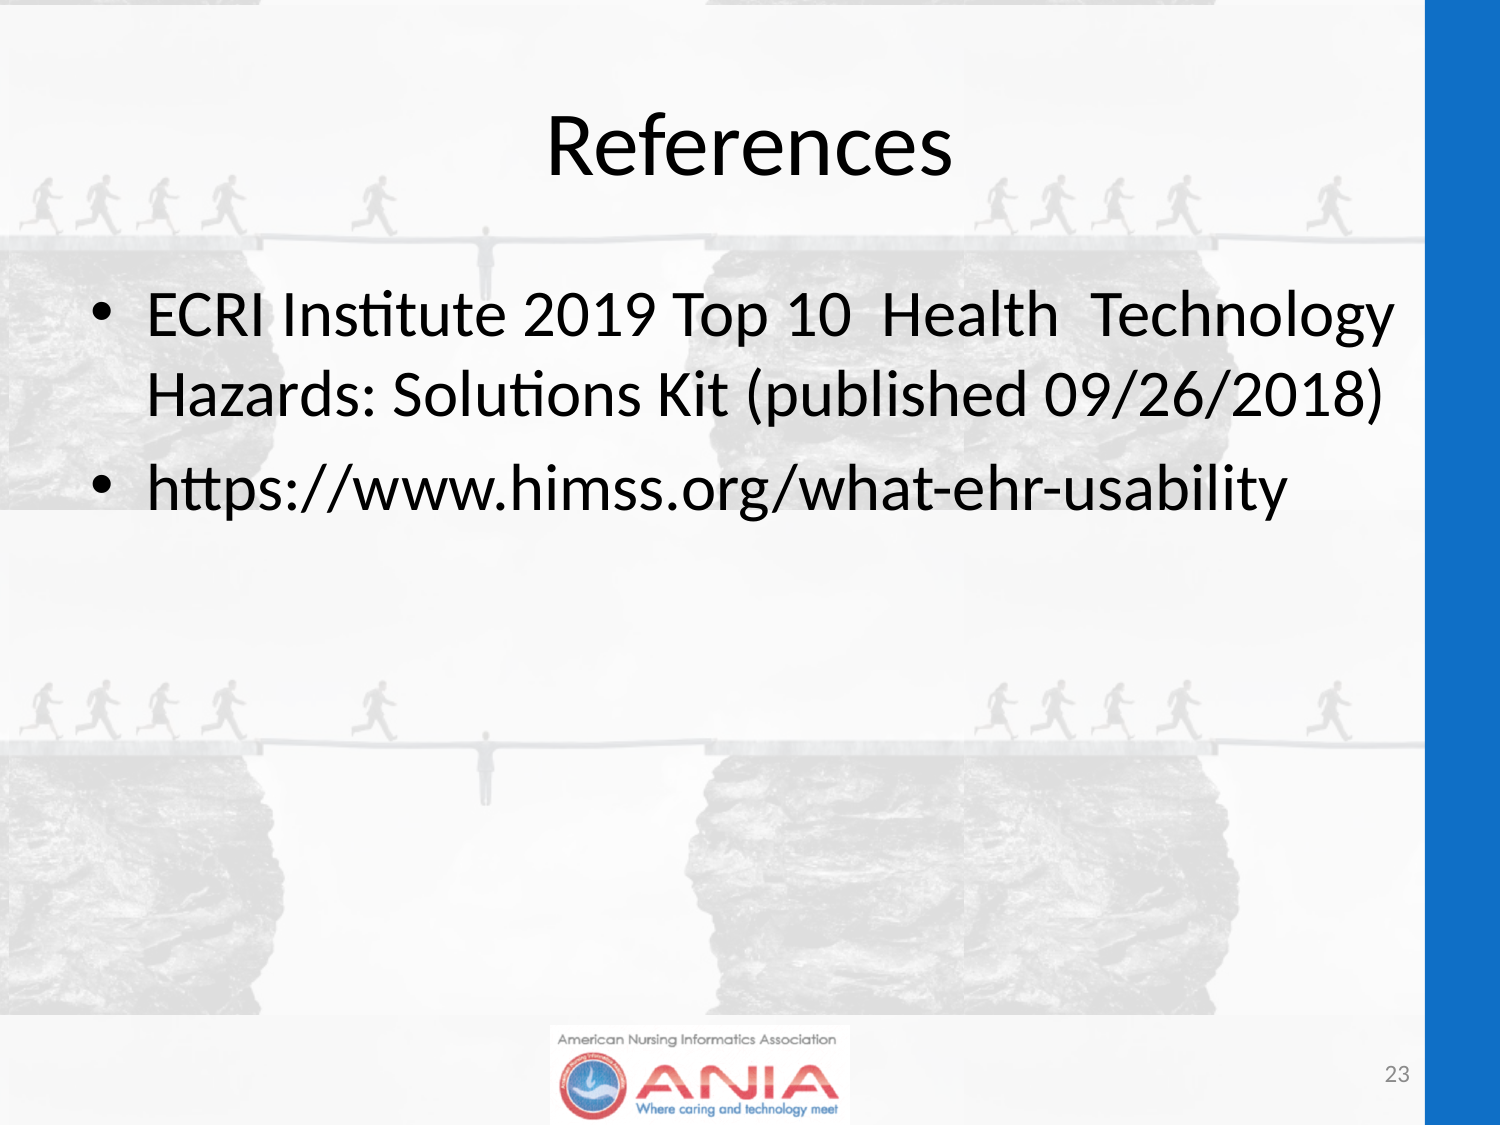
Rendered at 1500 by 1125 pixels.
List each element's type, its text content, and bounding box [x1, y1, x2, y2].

title References [75, 45, 1425, 233]
list ECRI Institute 2019 Top 10 Health Technology Hazards: Solutions Kit (published 09/26/2018) https://www.himss.org/what-ehr-usability [75, 262, 1425, 1005]
slide_number 23 [1074, 1042, 1425, 1103]
picture [550, 1025, 850, 1125]
